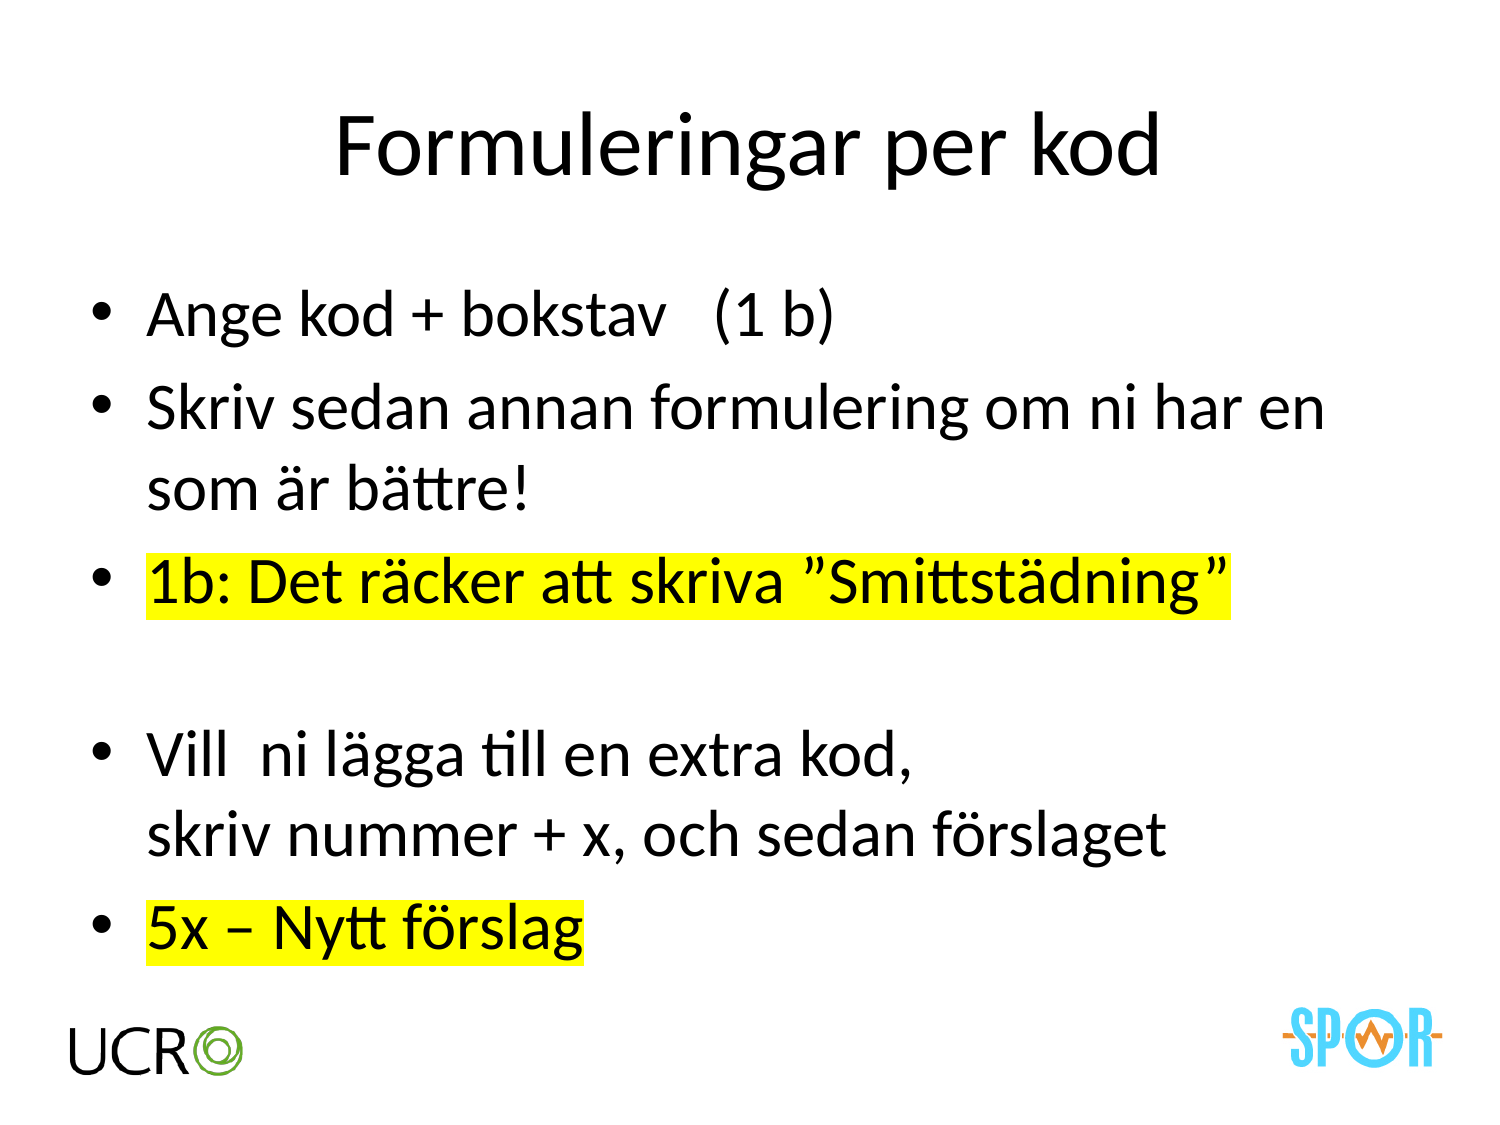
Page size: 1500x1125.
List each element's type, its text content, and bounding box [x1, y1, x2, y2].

picture [1281, 999, 1443, 1073]
picture [61, 1023, 250, 1078]
list Ange kod + bokstav (1 b) Skriv sedan annan formulering om ni har en som är bättre! 1b: Det räcker att skriva ”Smittstädning” Vill ni lägga till en extra kod, skriv nummer + x, och sedan förslaget 5x – Nytt förslag [75, 262, 1425, 1005]
title Formuleringar per kod [75, 45, 1425, 233]
